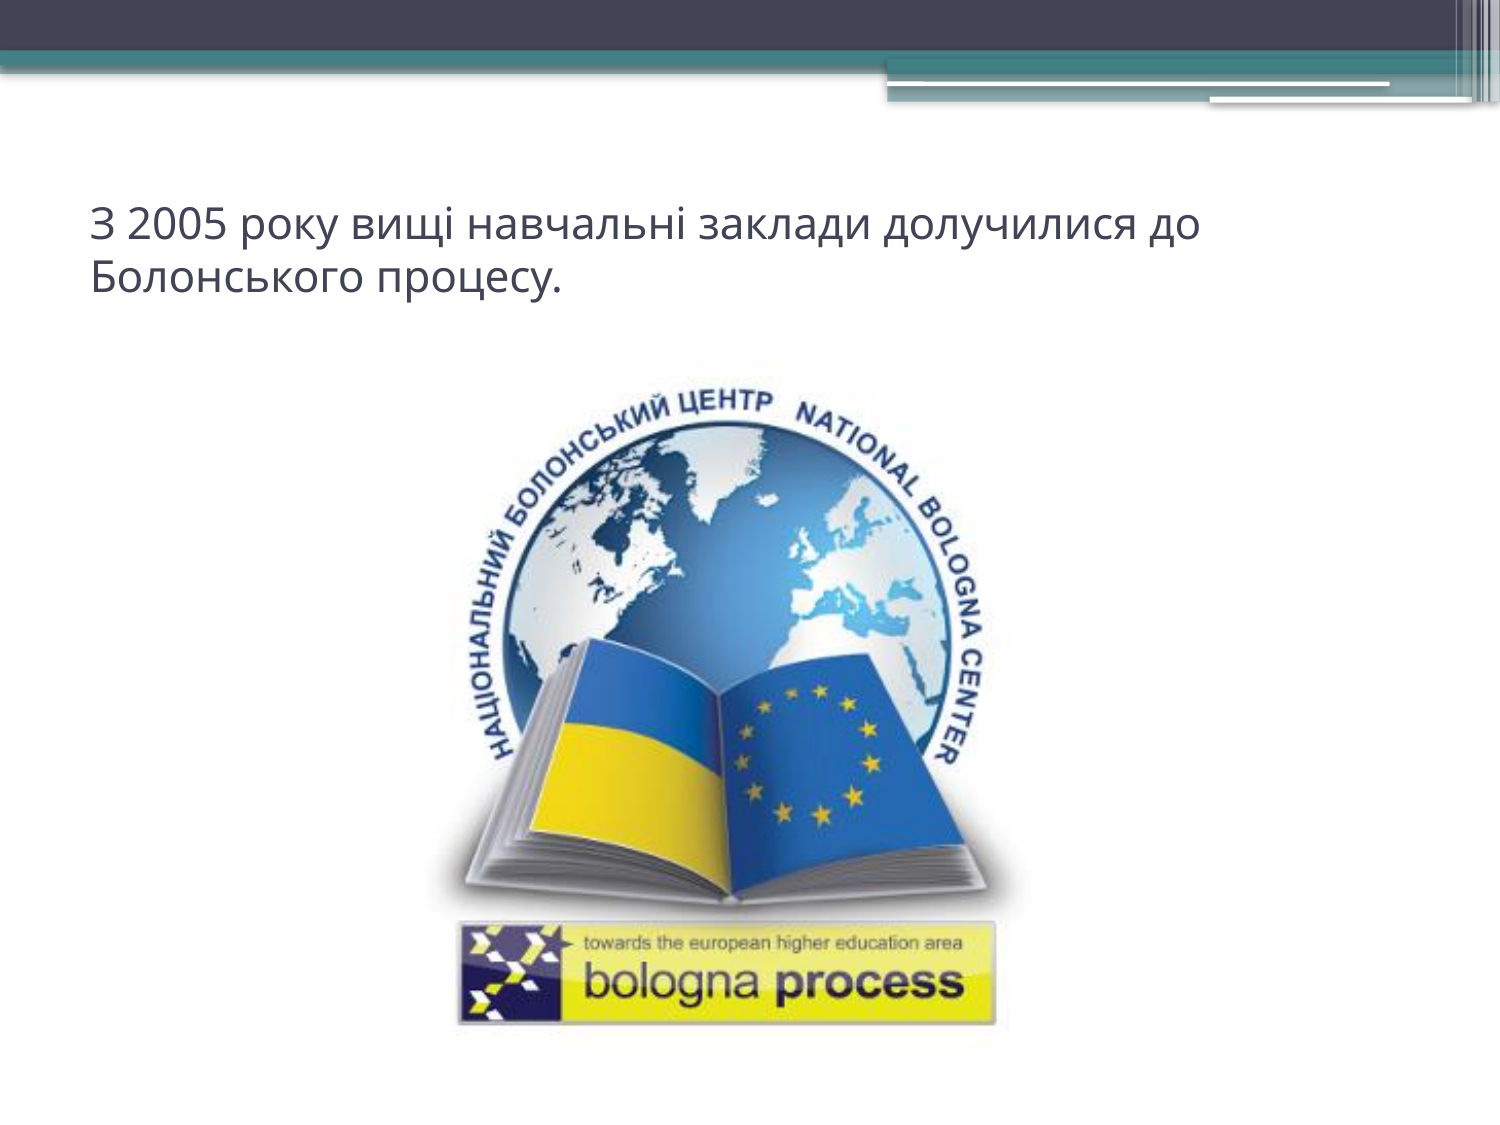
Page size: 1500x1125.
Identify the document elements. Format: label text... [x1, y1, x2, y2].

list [418, 361, 1037, 1059]
title З 2005 року вищі навчальні заклади долучилися до Болонського процесу. [75, 187, 1425, 363]
